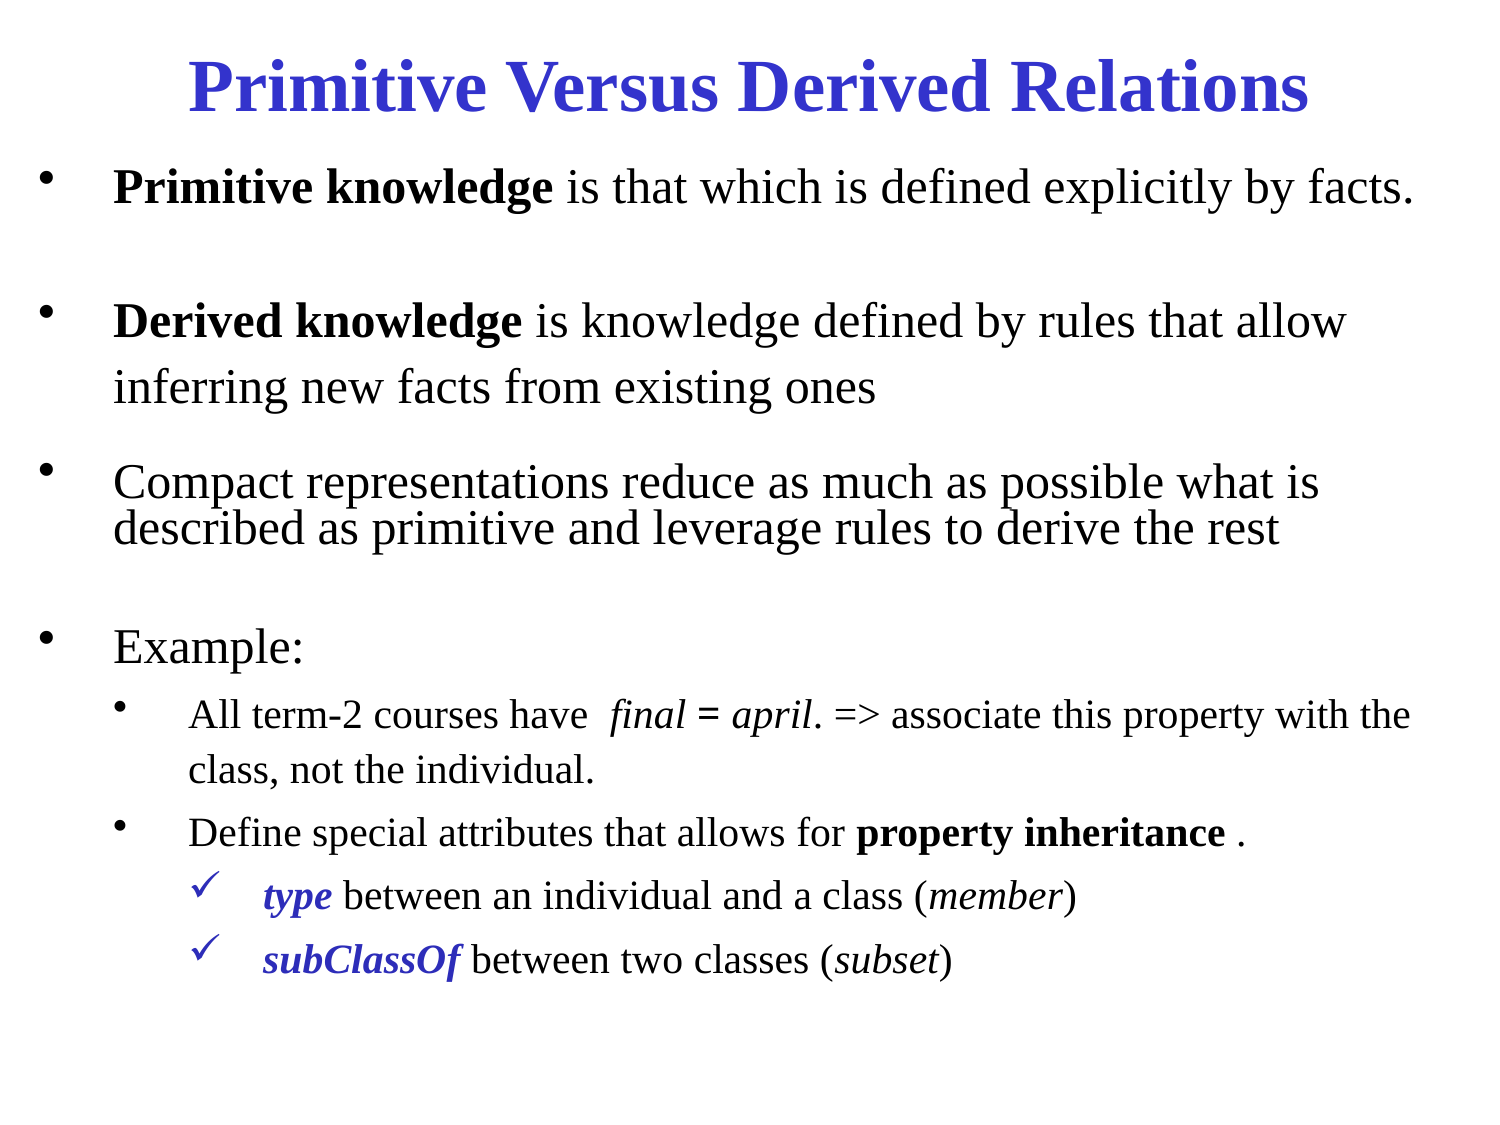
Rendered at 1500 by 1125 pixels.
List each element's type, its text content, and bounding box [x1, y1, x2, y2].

title Primitive Versus Derived Relations [49, 24, 1451, 138]
text_box Primitive knowledge is that which is defined explicitly by facts. Derived knowledge is knowledge defined by rules that allow inferring new facts from existing ones Compact representations reduce as much as possible what is described as primitive and leverage rules to derive the rest Example: All term-2 courses have final = april. => associate this property with the class, not the individual. Define special attributes that allows for property inheritance . type between an individual and a class (member) subClassOf between two classes (subset) [23, 140, 1449, 791]
text_box [37, 812, 1463, 1125]
